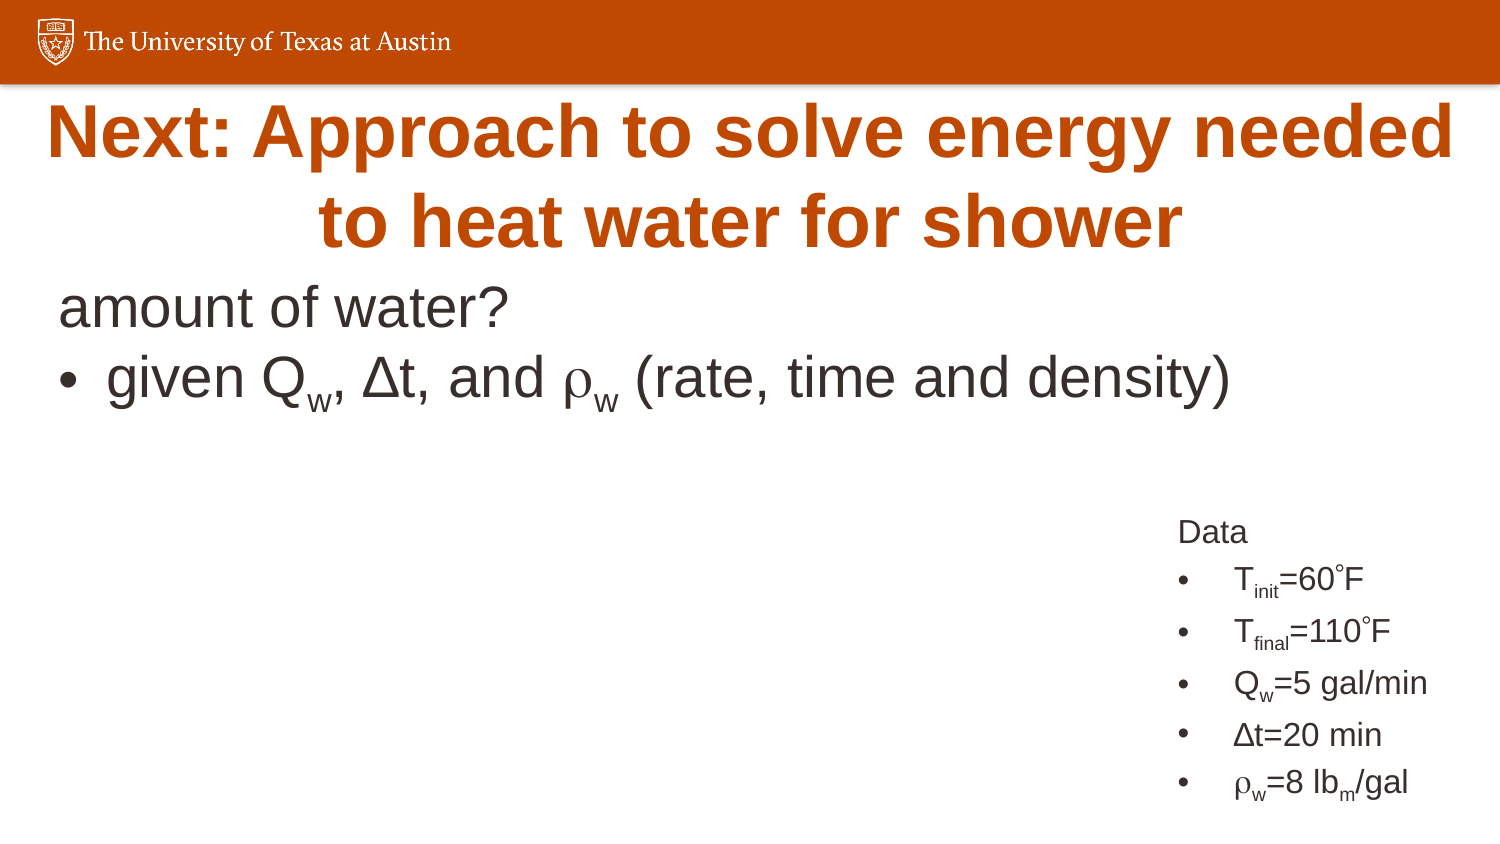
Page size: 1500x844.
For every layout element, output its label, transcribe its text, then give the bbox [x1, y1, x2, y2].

text_box amount of water? given Qw, ∆t, and w (rate, time and density) [44, 262, 1479, 427]
title Next: Approach to solve energy needed to heat water for shower [24, 75, 1479, 165]
list Data Tinit=60F Tfinal=110F Qw=5 gal/min ∆t=20 min w=8 lbm/gal [1162, 503, 1488, 832]
